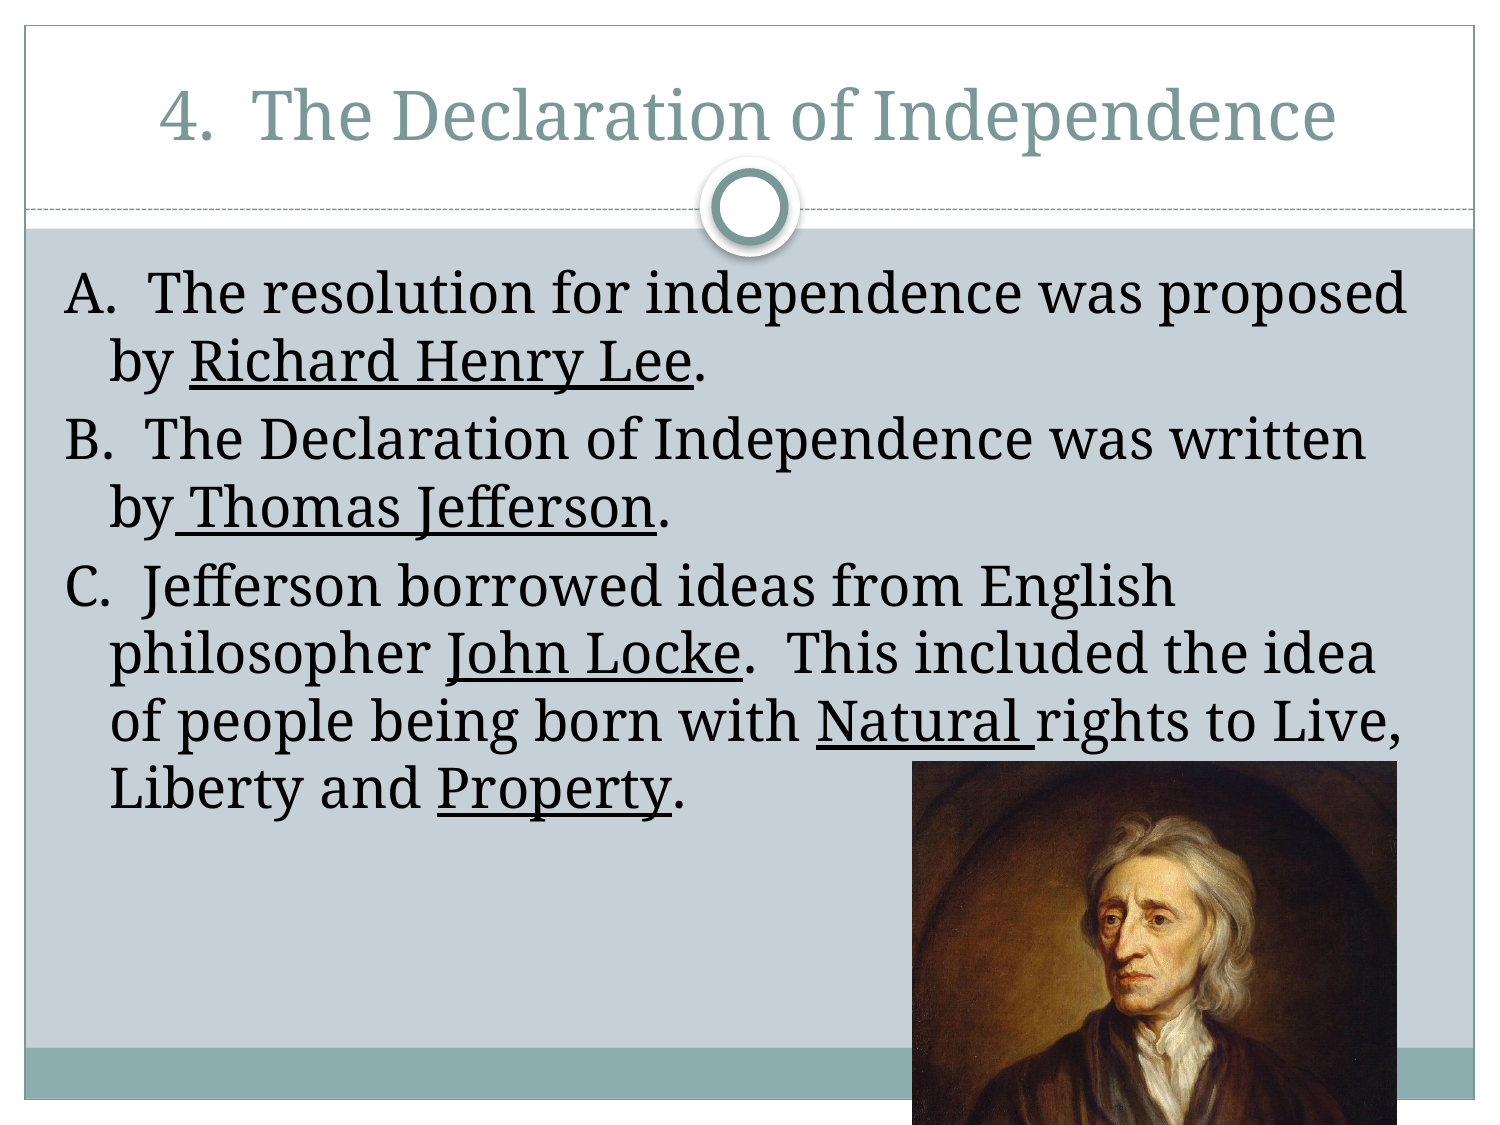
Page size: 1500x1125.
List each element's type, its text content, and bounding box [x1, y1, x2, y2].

title 4. The Declaration of Independence [49, 37, 1450, 162]
list A. The resolution for independence was proposed by Richard Henry Lee. B. The Declaration of Independence was written by Thomas Jefferson. C. Jefferson borrowed ideas from English philosopher John Locke. This included the idea of people being born with Natural rights to Live, Liberty and Property. [49, 249, 1450, 1005]
picture [912, 761, 1398, 1125]
